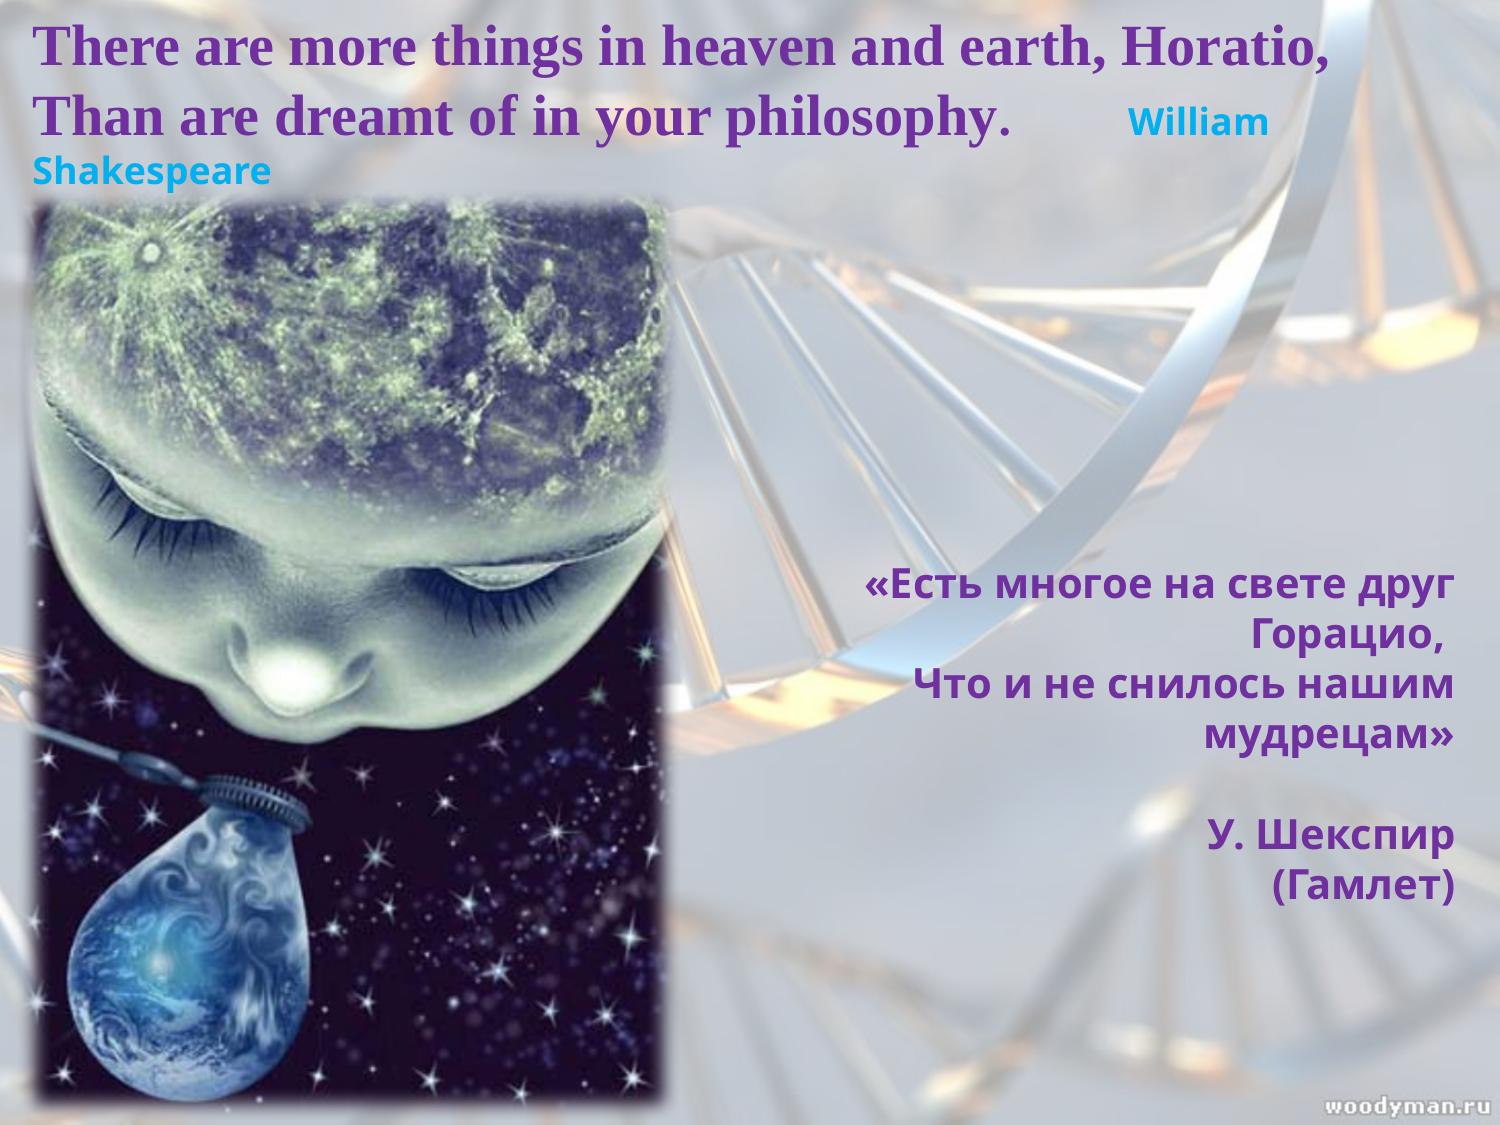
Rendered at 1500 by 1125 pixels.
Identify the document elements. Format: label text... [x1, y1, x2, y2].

text_box There are more things in heaven and earth, Horatio, Than are dreamt of in your philosophy. William Shakespeare [17, 0, 1500, 200]
title «Есть многое на свете друг Горацио, Что и не снилось нашим мудрецам» У. Шекспир (Гамлет) [723, 538, 1471, 976]
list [17, 188, 680, 1121]
